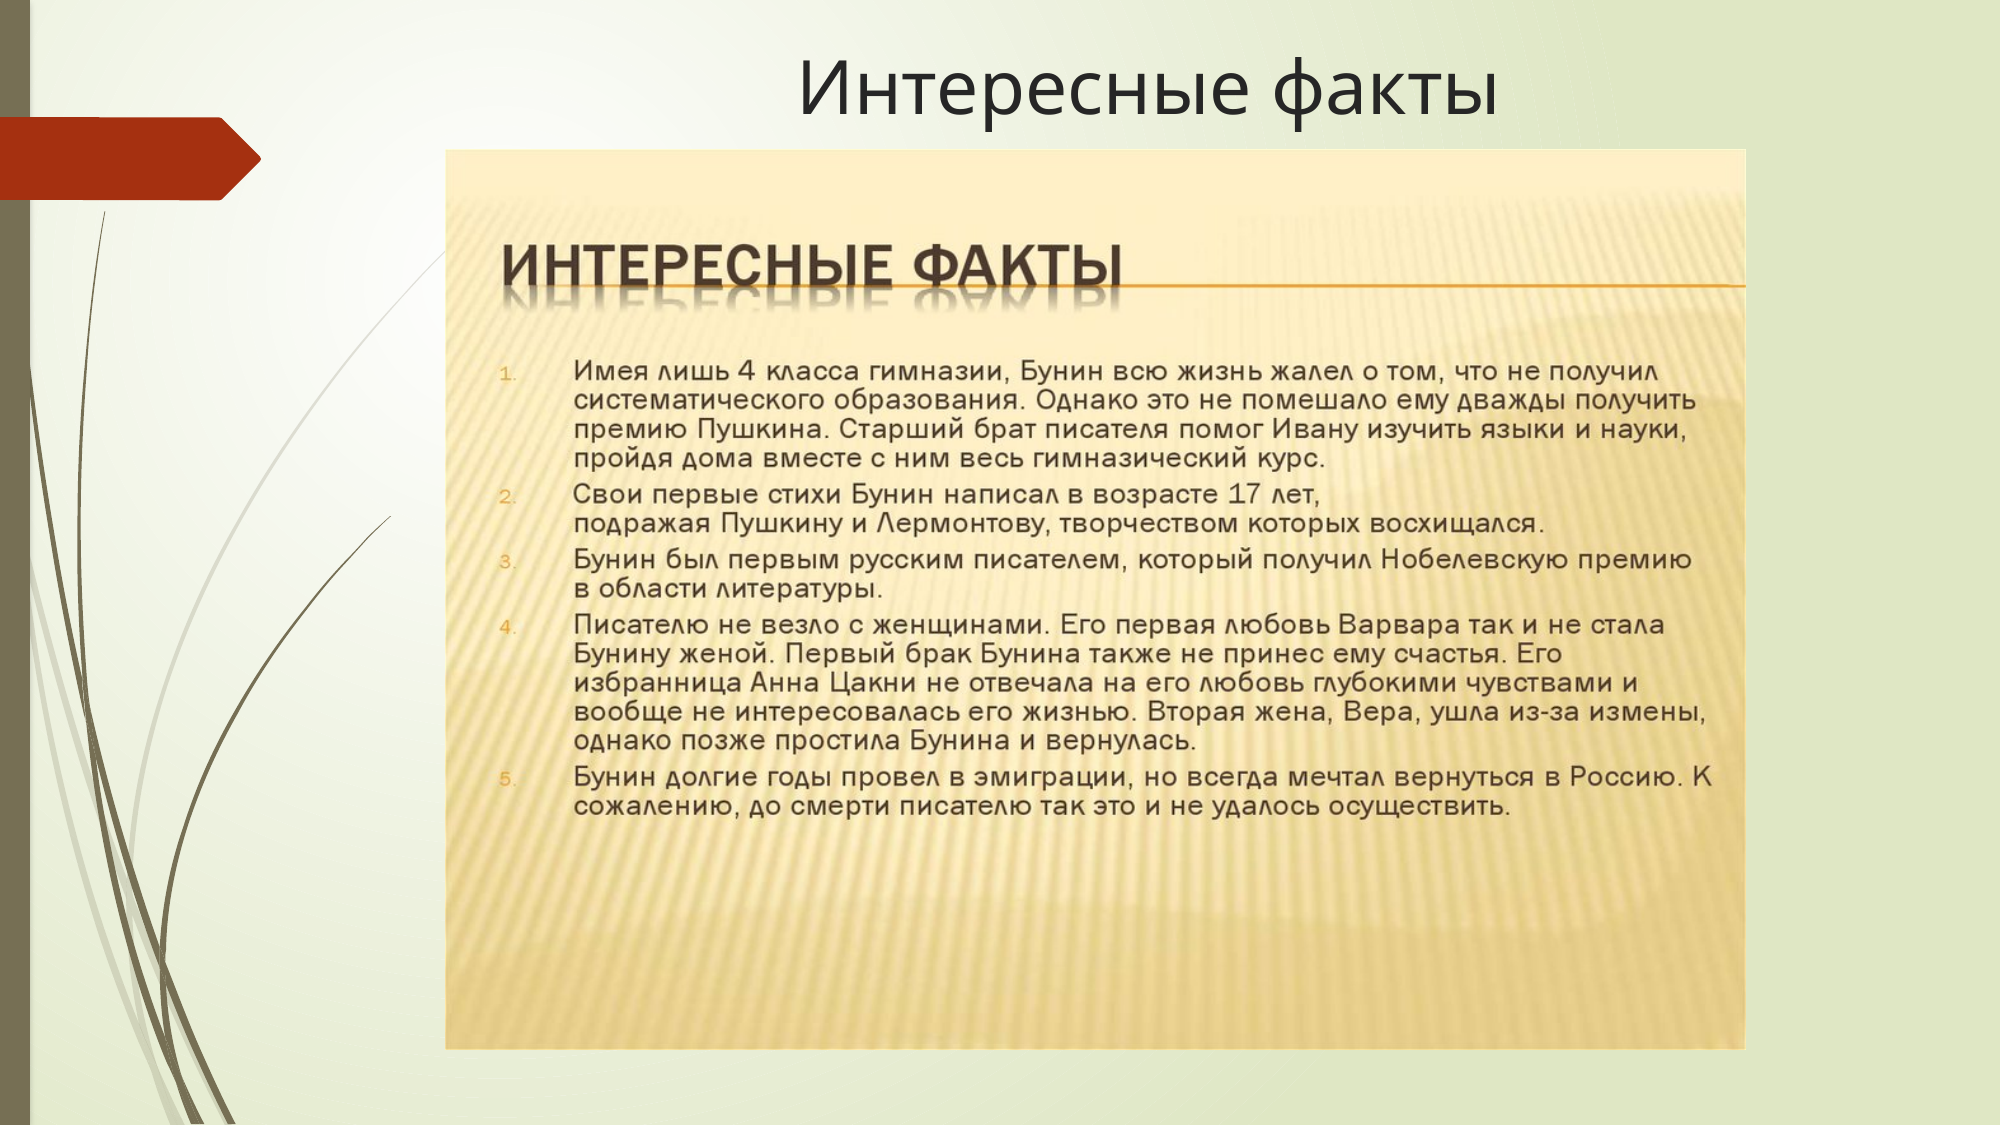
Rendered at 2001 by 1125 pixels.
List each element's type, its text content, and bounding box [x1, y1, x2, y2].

title Интересные факты [410, 32, 1888, 200]
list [445, 149, 1746, 1051]
